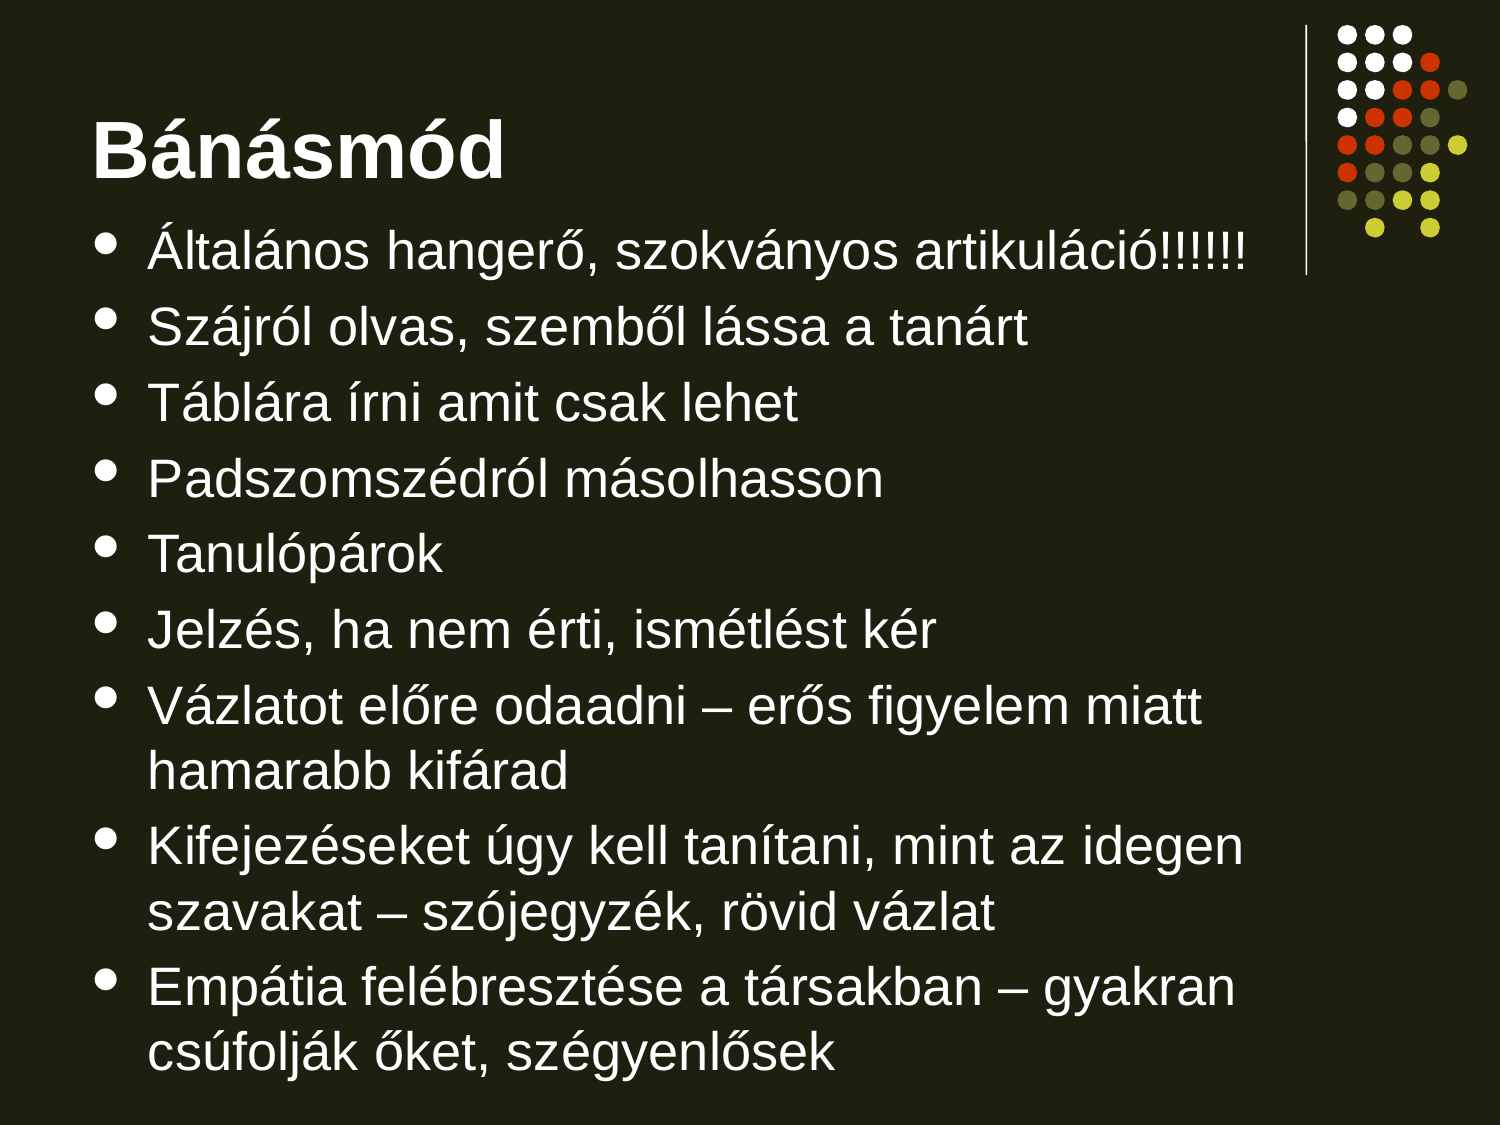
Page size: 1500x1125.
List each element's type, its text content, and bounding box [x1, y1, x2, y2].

title Bánásmód [76, 0, 1315, 203]
list Általános hangerő, szokványos artikuláció!!!!!! Szájról olvas, szemből lássa a tanárt Táblára írni amit csak lehet Padszomszédról másolhasson Tanulópárok Jelzés, ha nem érti, ismétlést kér Vázlatot előre odaadni – erős figyelem miatt hamarabb kifárad Kifejezéseket úgy kell tanítani, mint az idegen szavakat – szójegyzék, rövid vázlat Empátia felébresztése a társakban – gyakran csúfolják őket, szégyenlősek [76, 208, 1427, 1059]
